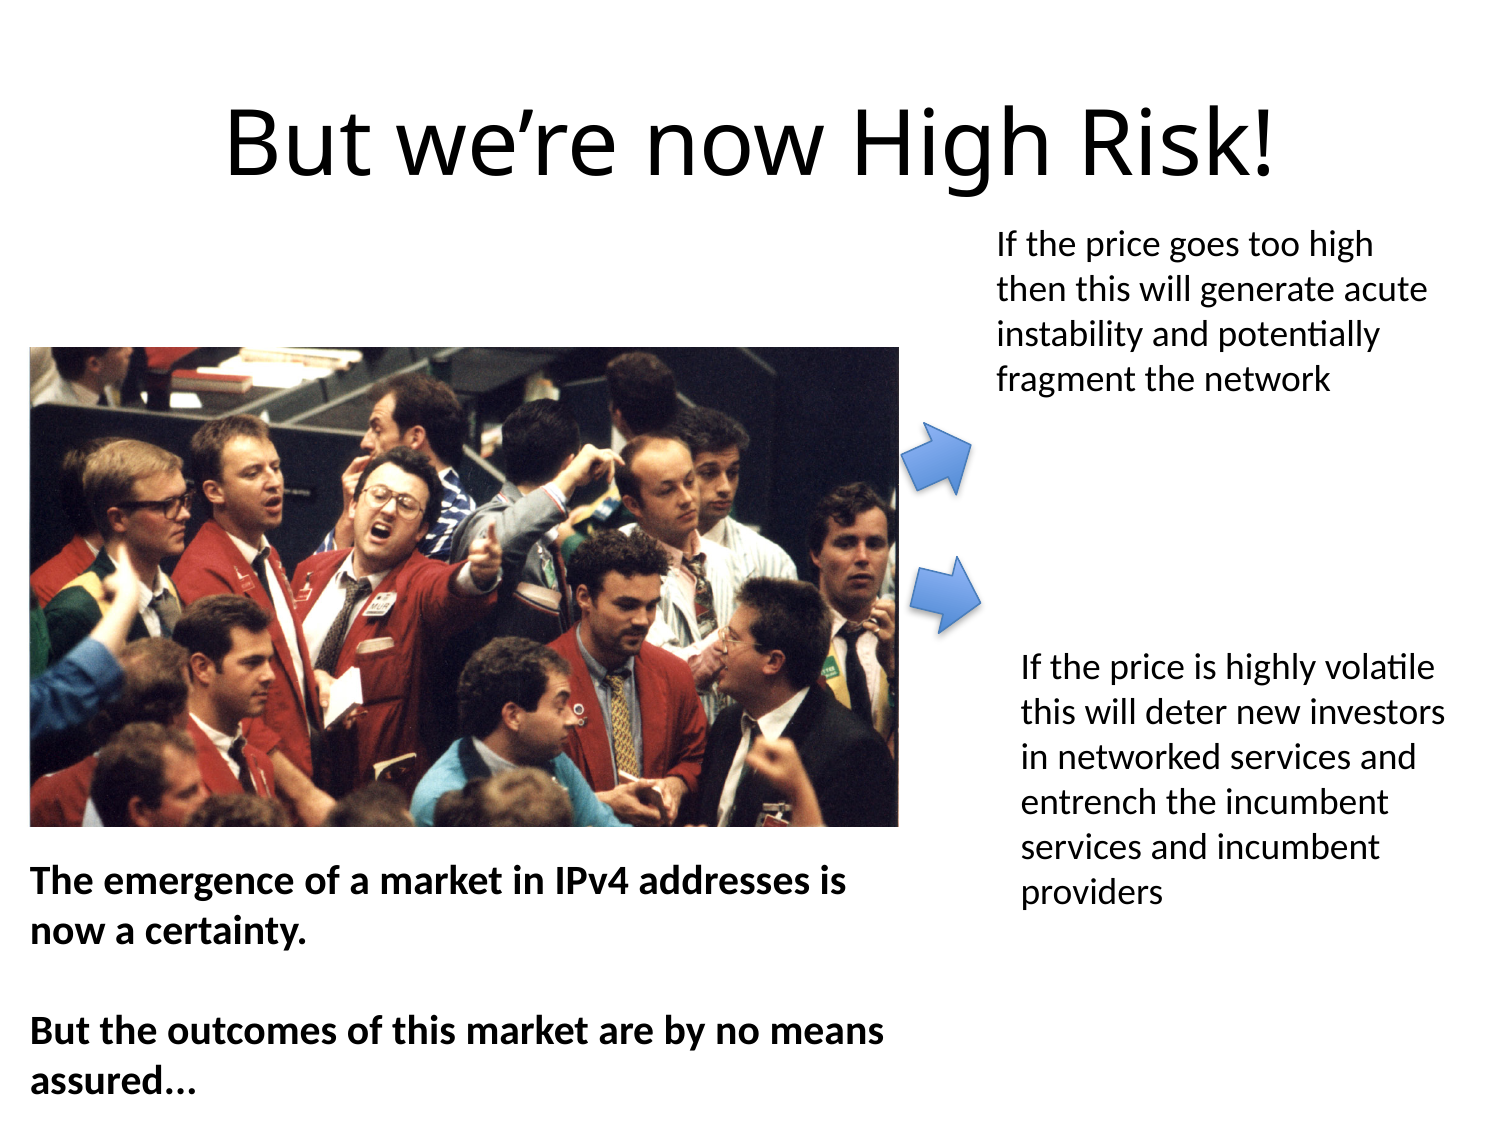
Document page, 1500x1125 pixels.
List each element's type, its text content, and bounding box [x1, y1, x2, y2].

title But we’re now High Risk! [75, 45, 1425, 233]
text_box The emergence of a market in IPv4 addresses is now a certainty. But the outcomes of this market are by no means assured... [14, 845, 933, 1111]
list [26, 346, 900, 827]
text_box [909, 555, 982, 634]
text_box [905, 422, 972, 496]
text_box If the price is highly volatile this will deter new investors in networked services and entrench the incumbent services and incumbent providers [1005, 634, 1478, 920]
text_box If the price goes too high then this will generate acute instability and potentially fragment the network [981, 212, 1454, 407]
